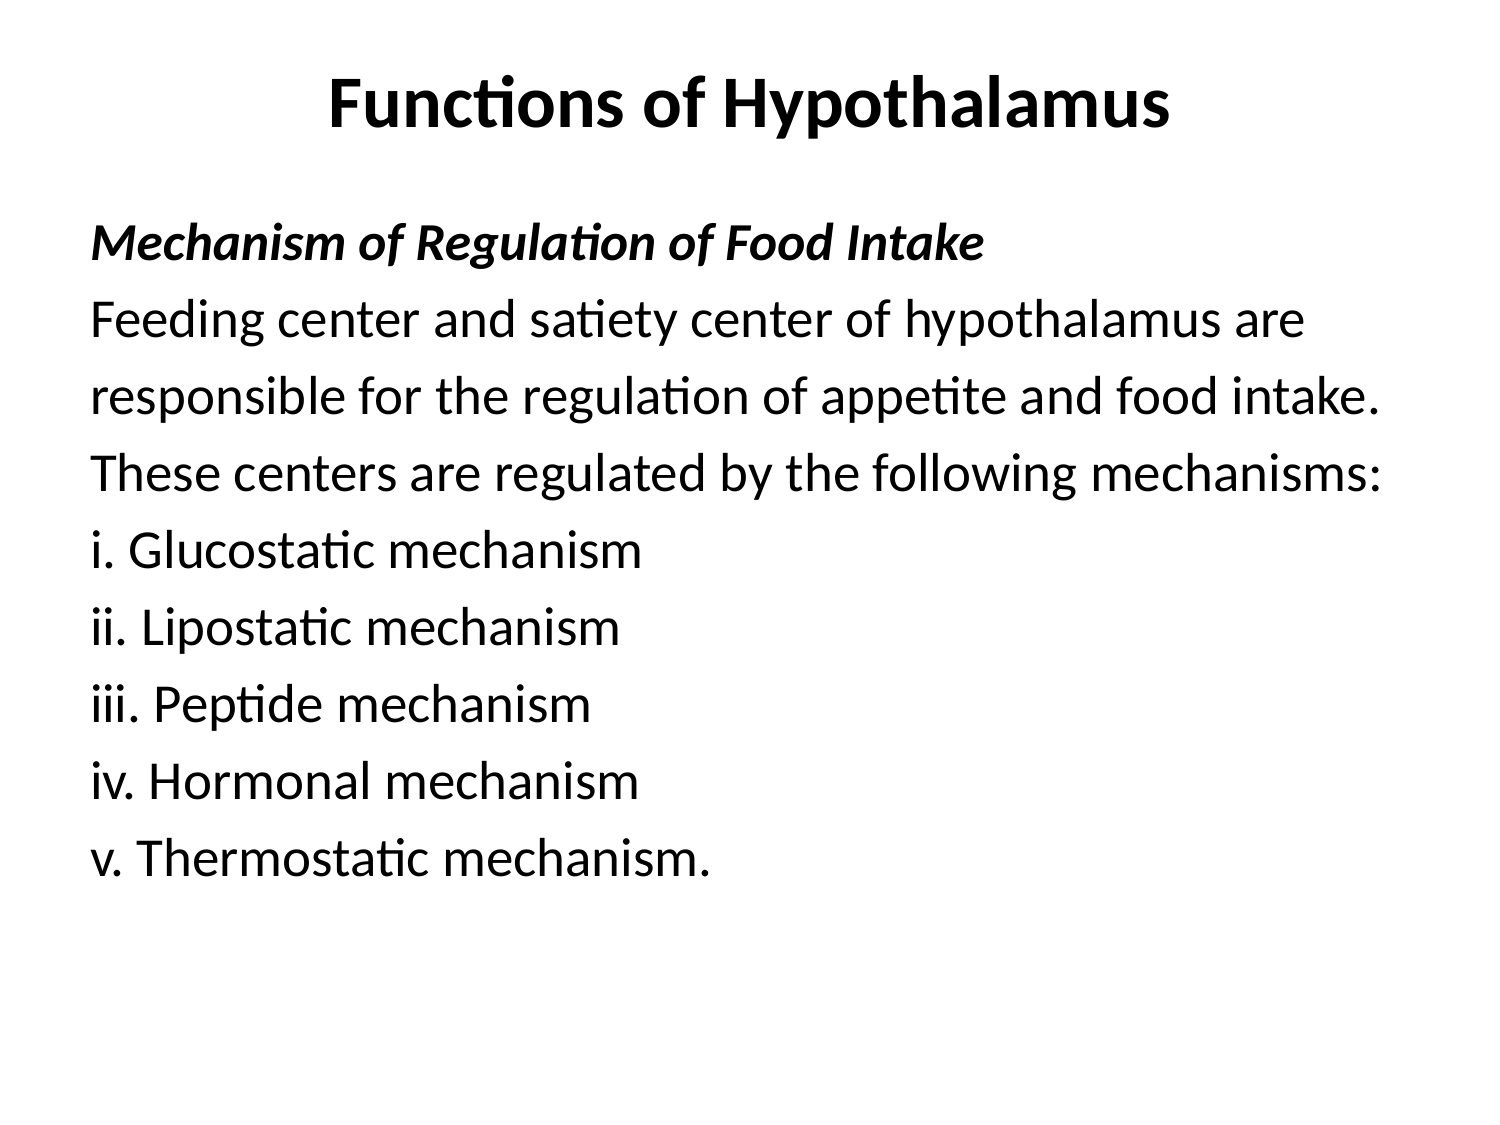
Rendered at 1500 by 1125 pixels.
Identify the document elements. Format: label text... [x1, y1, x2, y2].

title Functions of Hypothalamus [75, 45, 1425, 150]
list Mechanism of Regulation of Food Intake Feeding center and satiety center of hypothalamus are responsible for the regulation of appetite and food intake. These centers are regulated by the following mechanisms: i. Glucostatic mechanism ii. Lipostatic mechanism iii. Peptide mechanism iv. Hormonal mechanism v. Thermostatic mechanism. [75, 200, 1425, 1025]
